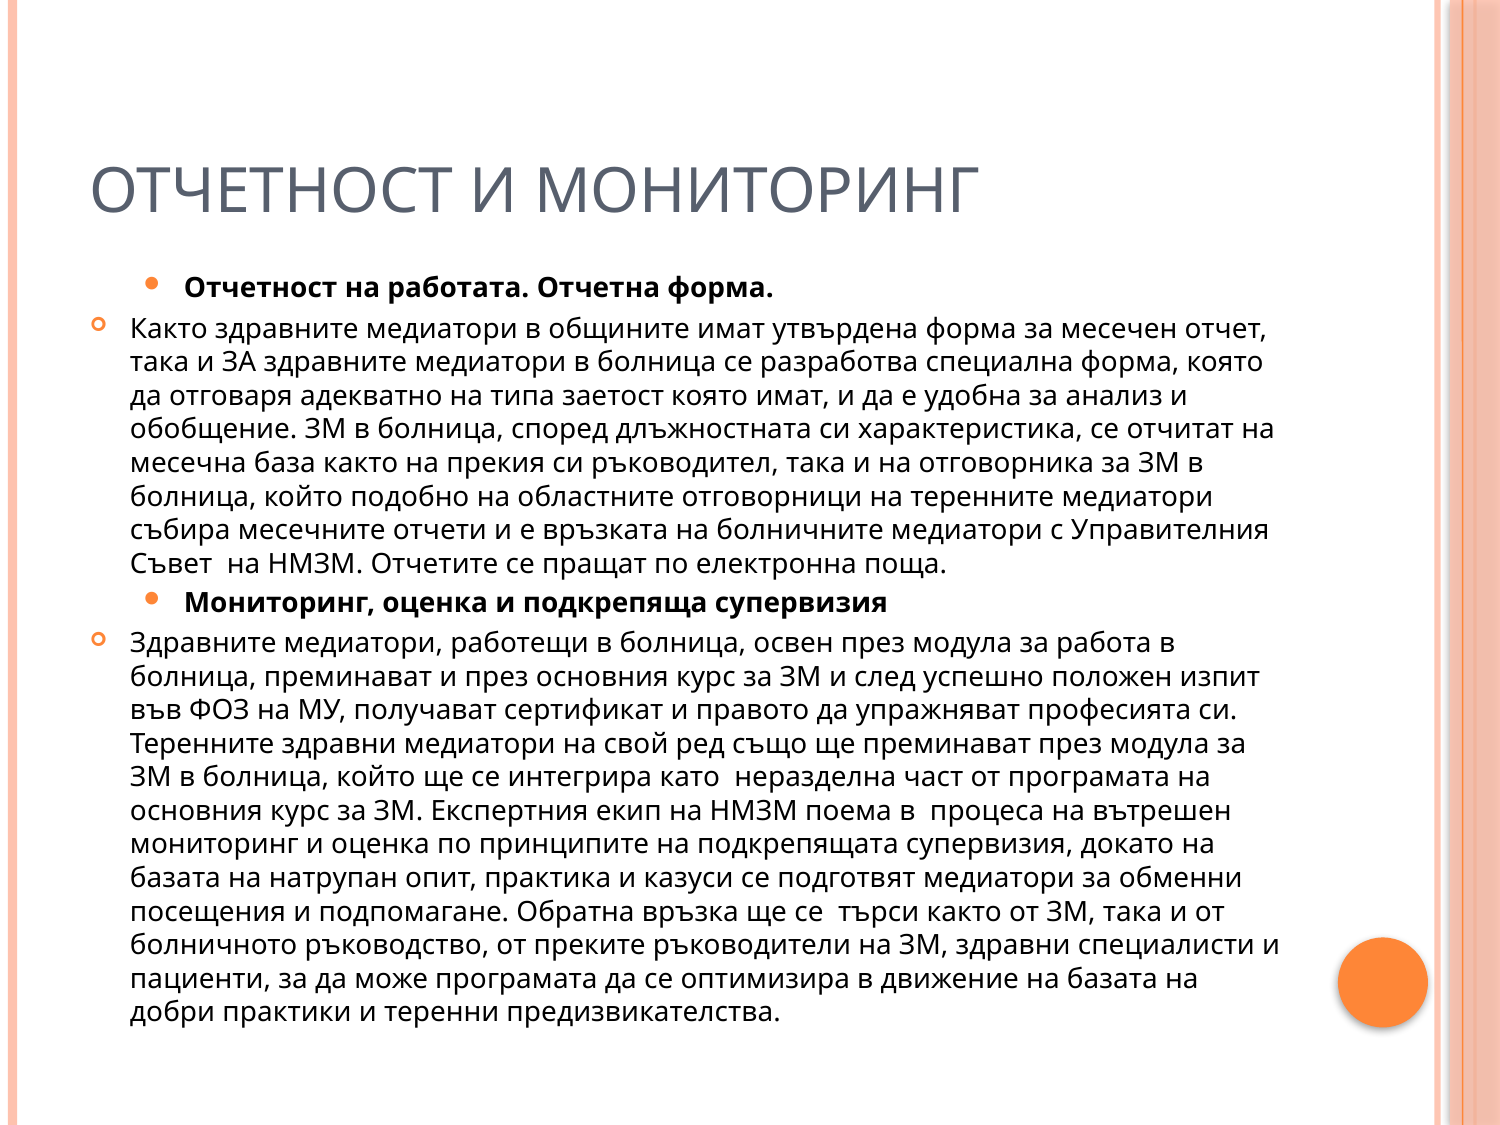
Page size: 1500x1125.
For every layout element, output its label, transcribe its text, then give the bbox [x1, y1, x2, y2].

title Отчетност и мониторинг [75, 45, 1300, 233]
list Отчетност на работата. Отчетна форма. Както здравните медиатори в общините имат утвърдена форма за месечен отчет, така и ЗА здравните медиатори в болница се разработва специална форма, която да отговаря адекватно на типа заетост която имат, и да е удобна за анализ и обобщение. ЗМ в болница, според длъжностната си характеристика, се отчитат на месечна база както на прекия си ръководител, така и на отговорника за ЗМ в болница, който подобно на областните отговорници на теренните медиатори събира месечните отчети и е връзката на болничните медиатори с Управителния Съвет на НМЗМ. Отчетите се пращат по електронна поща. Мониторинг, оценка и подкрепяща супервизия Здравните медиатори, работещи в болница, освен през модула за работа в болница, преминават и през основния курс за ЗМ и след успешно положен изпит във ФОЗ на МУ, получават сертификат и правото да упражняват професията си. Теренните здравни медиатори на свой ред също ще преминават през модула за ЗМ в болница, който ще се интегрира като неразделна част от програмата на основния курс за ЗМ. Експертния екип на НМЗМ поема в процеса на вътрешен мониторинг и оценка по принципите на подкрепящата супервизия, докато на базата на натрупан опит, практика и казуси се подготвят медиатори за обменни посещения и подпомагане. Обратна връзка ще се търси както от ЗМ, така и от болничното ръководство, от преките ръководители на ЗМ, здравни специалисти и пациенти, за да може програмата да се оптимизира в движение на базата на добри практики и теренни предизвикателства. [75, 262, 1300, 1062]
